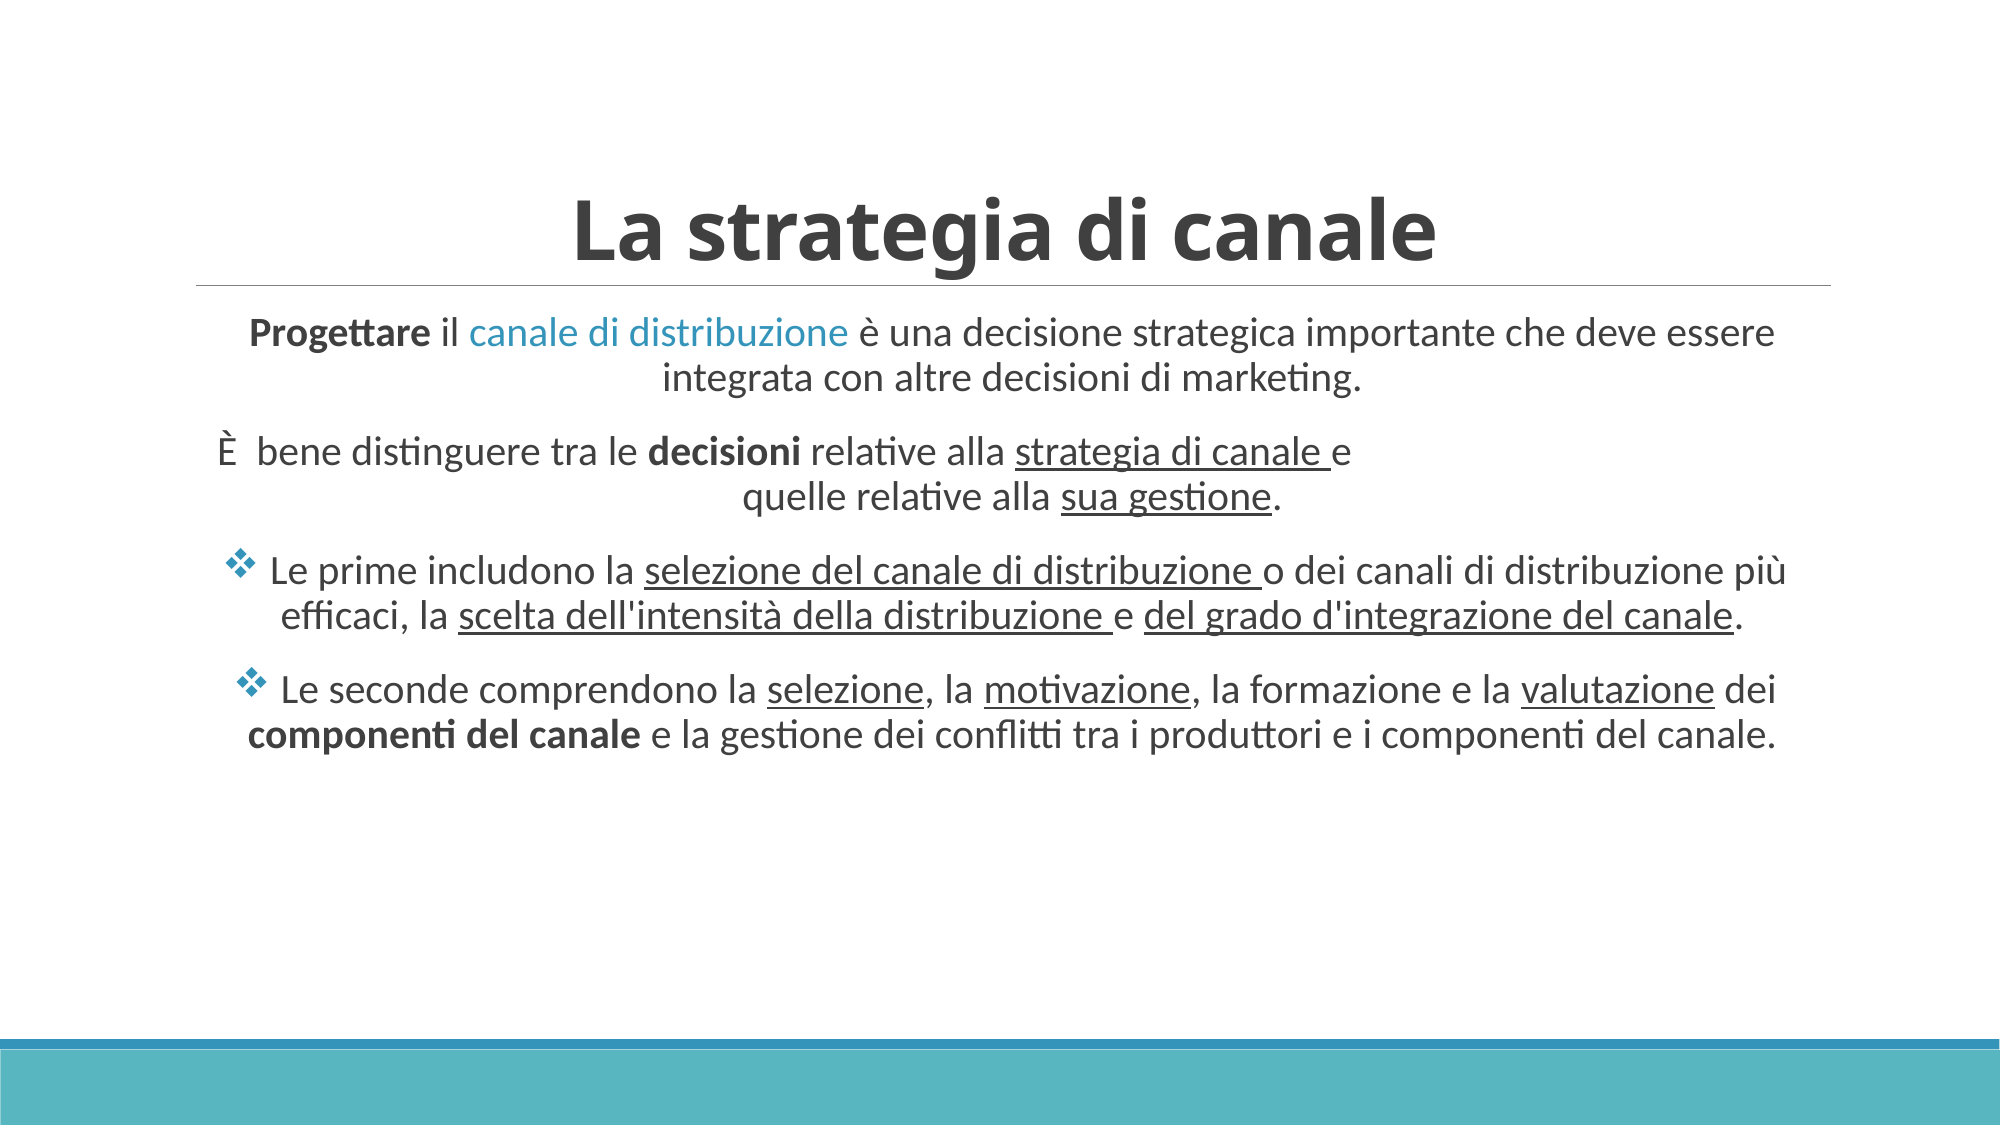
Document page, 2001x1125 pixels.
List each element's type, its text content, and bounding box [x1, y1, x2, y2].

title La strategia di canale [180, 47, 1830, 285]
list Progettare il canale di distribuzione è una decisione strategica importante che deve essere integrata con altre decisioni di marketing. È bene distinguere tra le decisioni relative alla strategia di canale e quelle relative alla sua gestione. Le prime includono la selezione del canale di distribuzione o dei canali di distribuzione più efficaci, la scelta dell'intensità della distribuzione e del grado d'integrazione del canale. Le seconde comprendono la selezione, la motivazione, la formazione e la valutazione dei componenti del canale e la gestione dei conflitti tra i produttori e i componenti del canale. [180, 302, 1830, 963]
